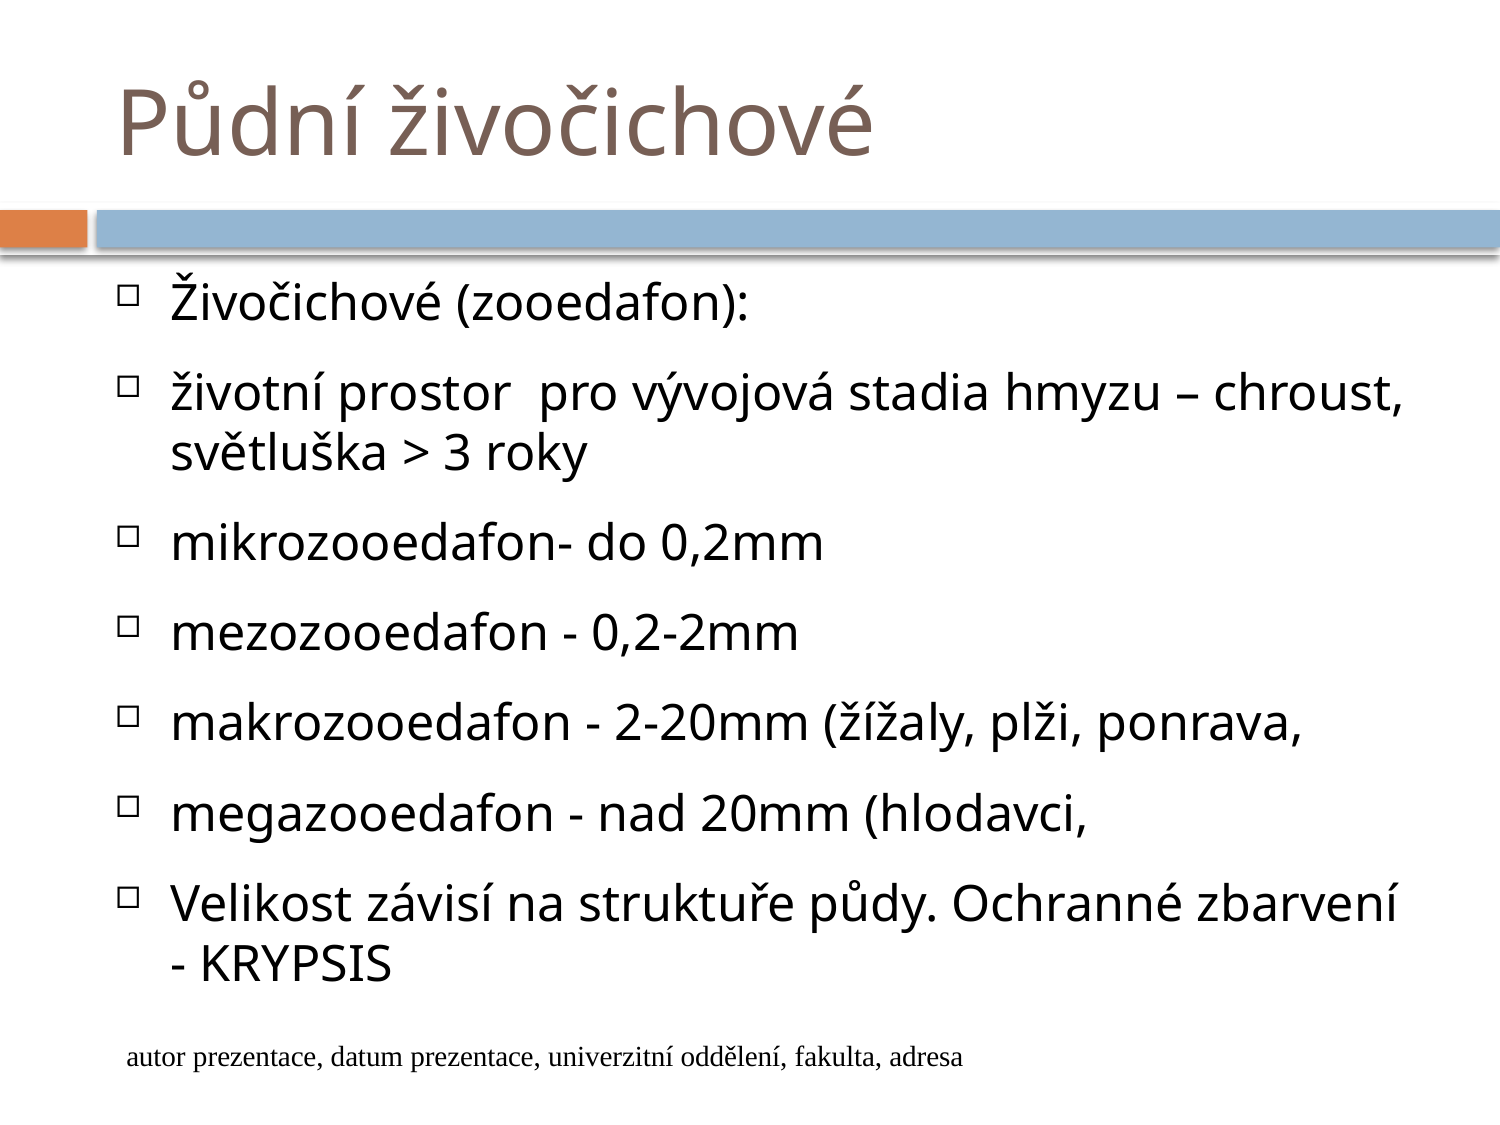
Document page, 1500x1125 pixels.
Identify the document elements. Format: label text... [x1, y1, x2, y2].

footer autor prezentace, datum prezentace, univerzitní oddělení, fakulta, adresa [99, 1024, 990, 1085]
title Půdní živočichové [100, 37, 1438, 200]
list Živočichové (zooedafon): životní prostor pro vývojová stadia hmyzu – chroust, světluška > 3 roky mikrozooedafon- do 0,2mm mezozooedafon - 0,2-2mm makrozooedafon - 2-20mm (žížaly, plži, ponrava, megazooedafon - nad 20mm (hlodavci, Velikost závisí na struktuře půdy. Ochranné zbarvení - KRYPSIS [100, 262, 1438, 1000]
